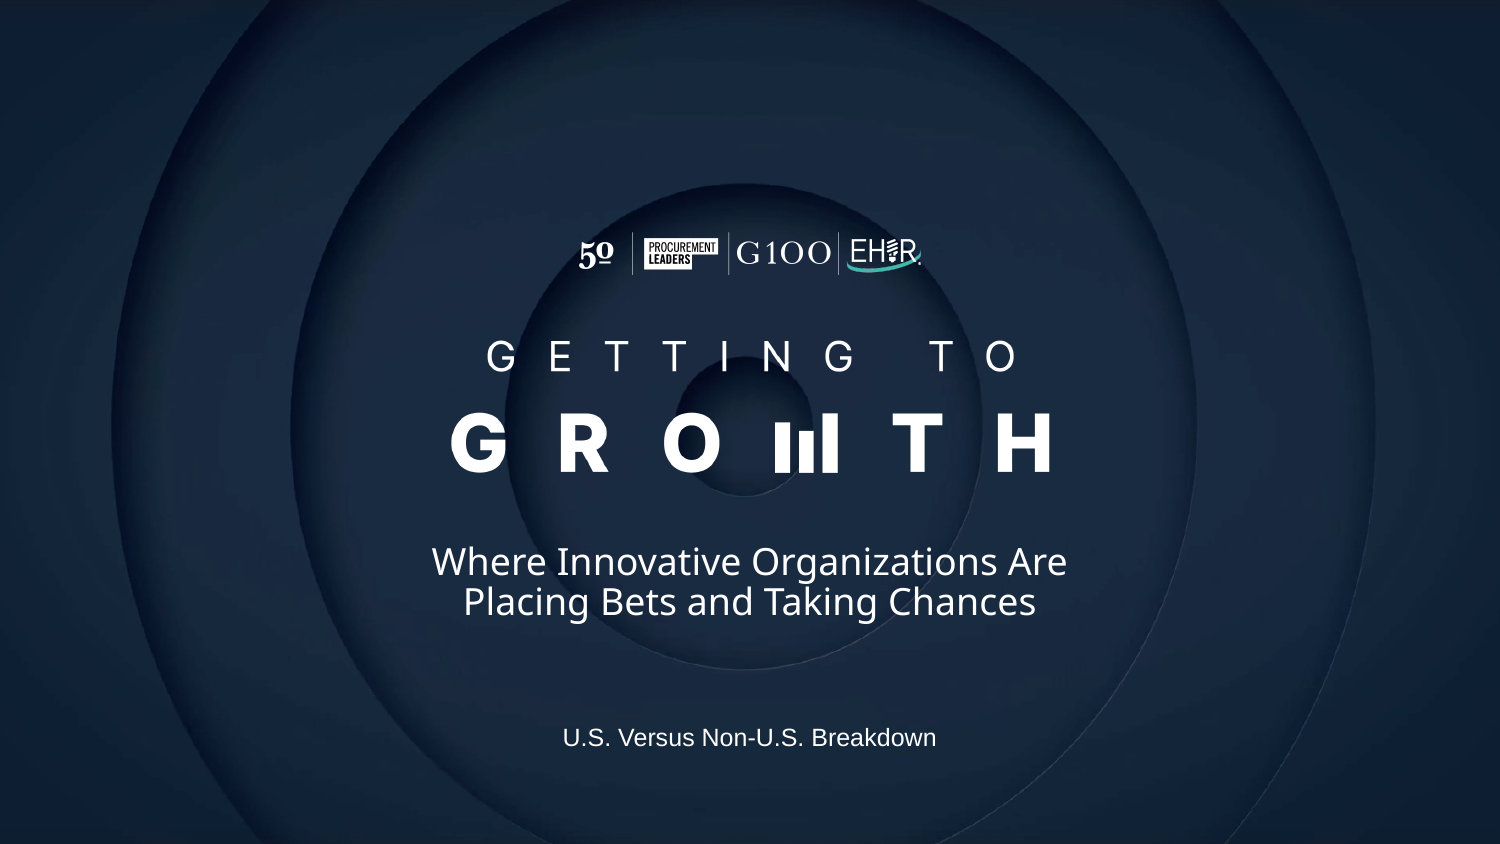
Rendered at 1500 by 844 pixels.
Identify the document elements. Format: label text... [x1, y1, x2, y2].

picture [0, 0, 1500, 844]
text_box U.S. Versus Non-U.S. Breakdown [475, 717, 1025, 800]
